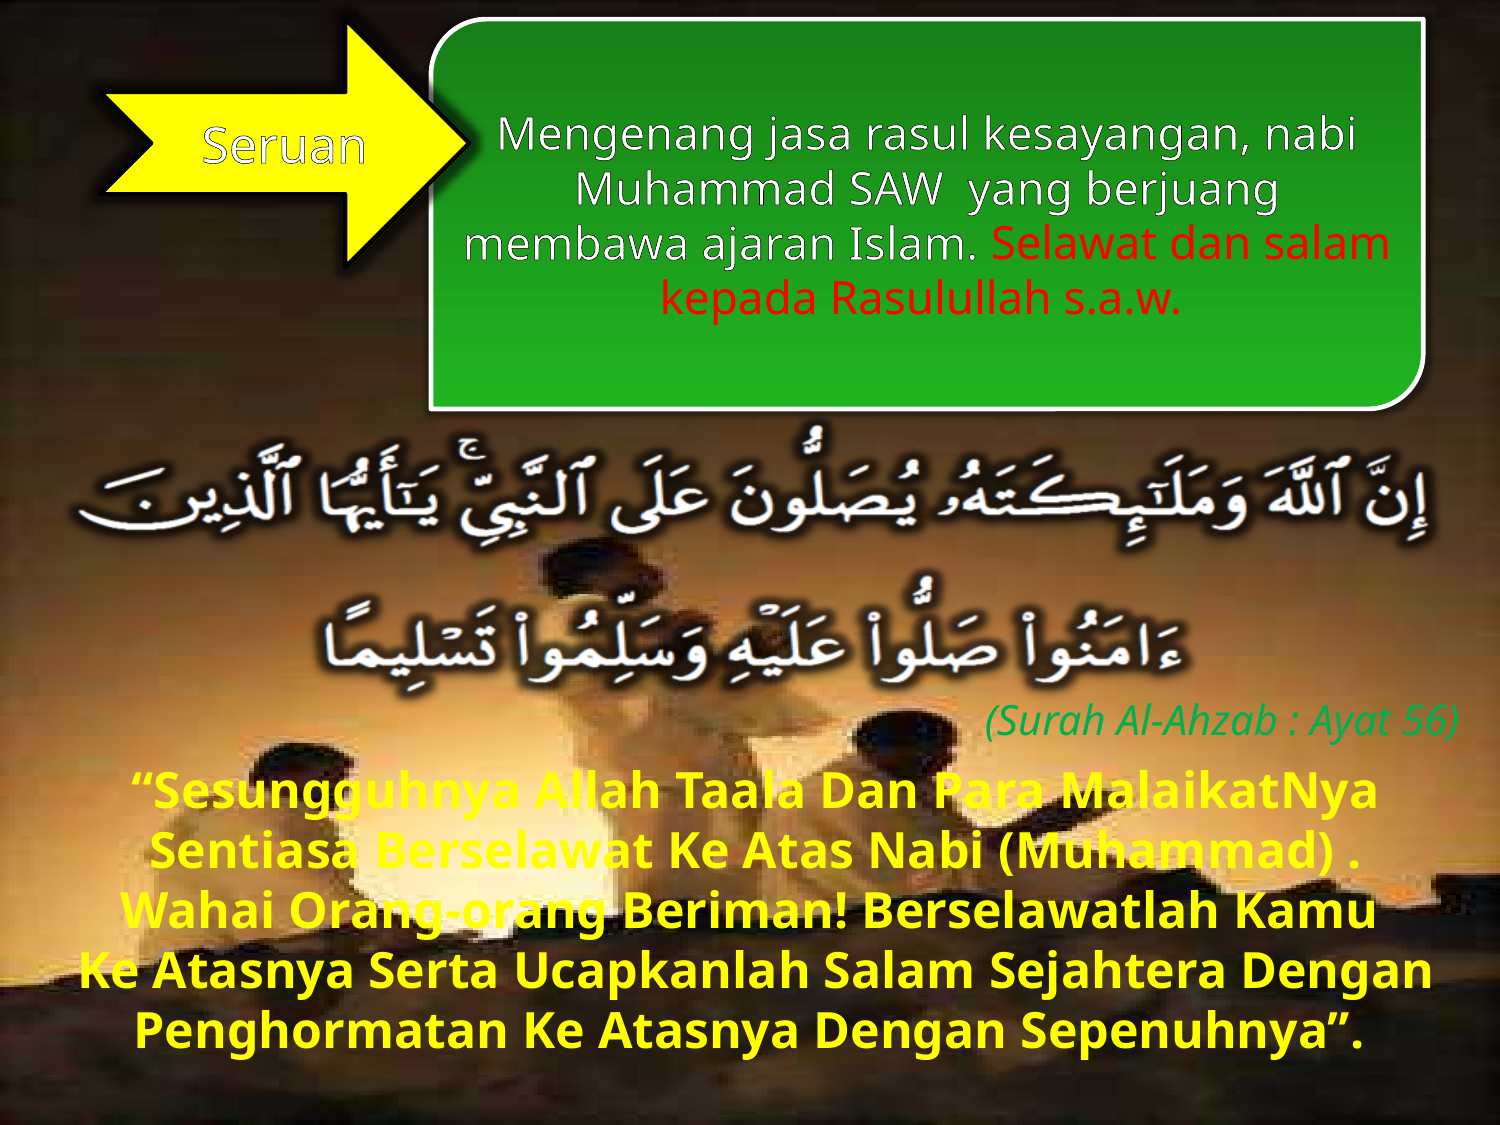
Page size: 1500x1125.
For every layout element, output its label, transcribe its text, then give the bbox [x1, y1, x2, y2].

picture [0, 0, 1500, 1125]
text_box Mengenang jasa rasul kesayangan, nabi Muhammad SAW yang berjuang membawa ajaran Islam. Selawat dan salam kepada Rasulullah s.a.w. [428, 17, 1426, 370]
text_box Seruan [98, 17, 472, 270]
text_box “Sesungguhnya Allah Taala Dan Para MalaikatNya Sentiasa Berselawat Ke Atas Nabi (Muhammad) . Wahai Orang-orang Beriman! Berselawatlah Kamu Ke Atasnya Serta Ucapkanlah Salam Sejahtera Dengan Penghormatan Ke Atasnya Dengan Sepenuhnya”. [23, 751, 1489, 1067]
